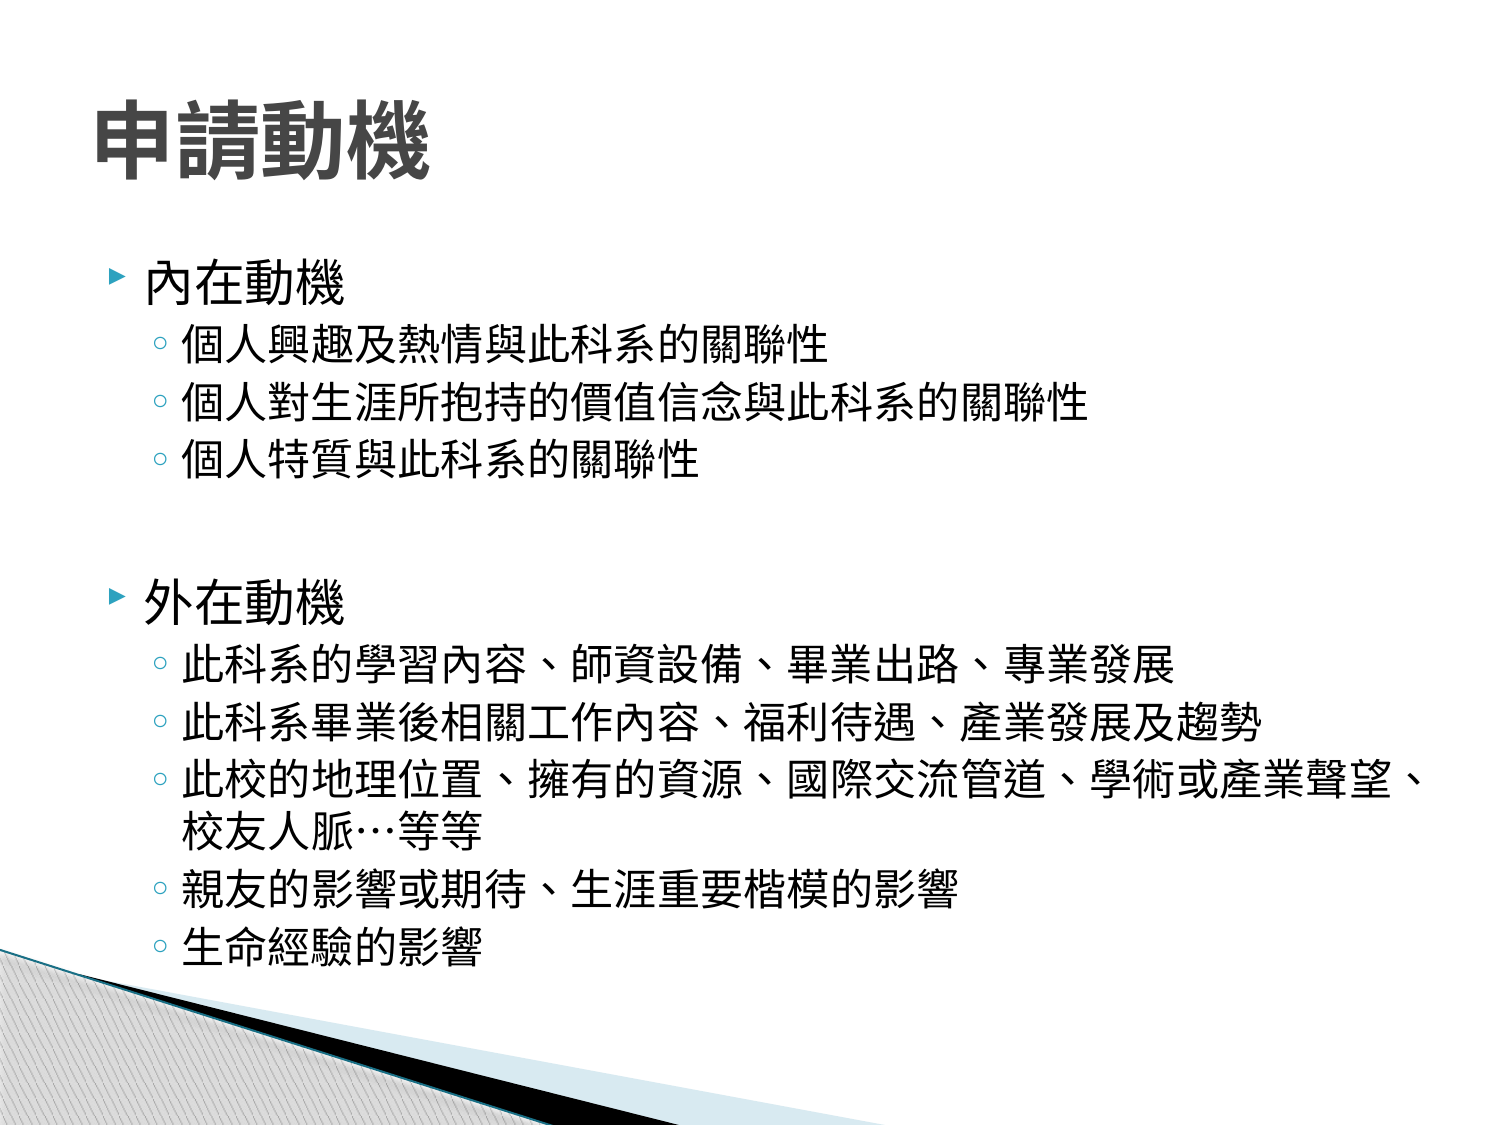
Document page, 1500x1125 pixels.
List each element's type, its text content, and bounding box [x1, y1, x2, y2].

title 申請動機 [75, 45, 1425, 233]
list 內在動機 個人興趣及熱情與此科系的關聯性 個人對生涯所抱持的價值信念與此科系的關聯性 個人特質與此科系的關聯性 外在動機 此科系的學習內容、師資設備、畢業出路、專業發展 此科系畢業後相關工作內容、福利待遇、產業發展及趨勢 此校的地理位置、擁有的資源、國際交流管道、學術或產業聲望、校友人脈…等等 親友的影響或期待、生涯重要楷模的影響 生命經驗的影響 [75, 243, 1425, 986]
